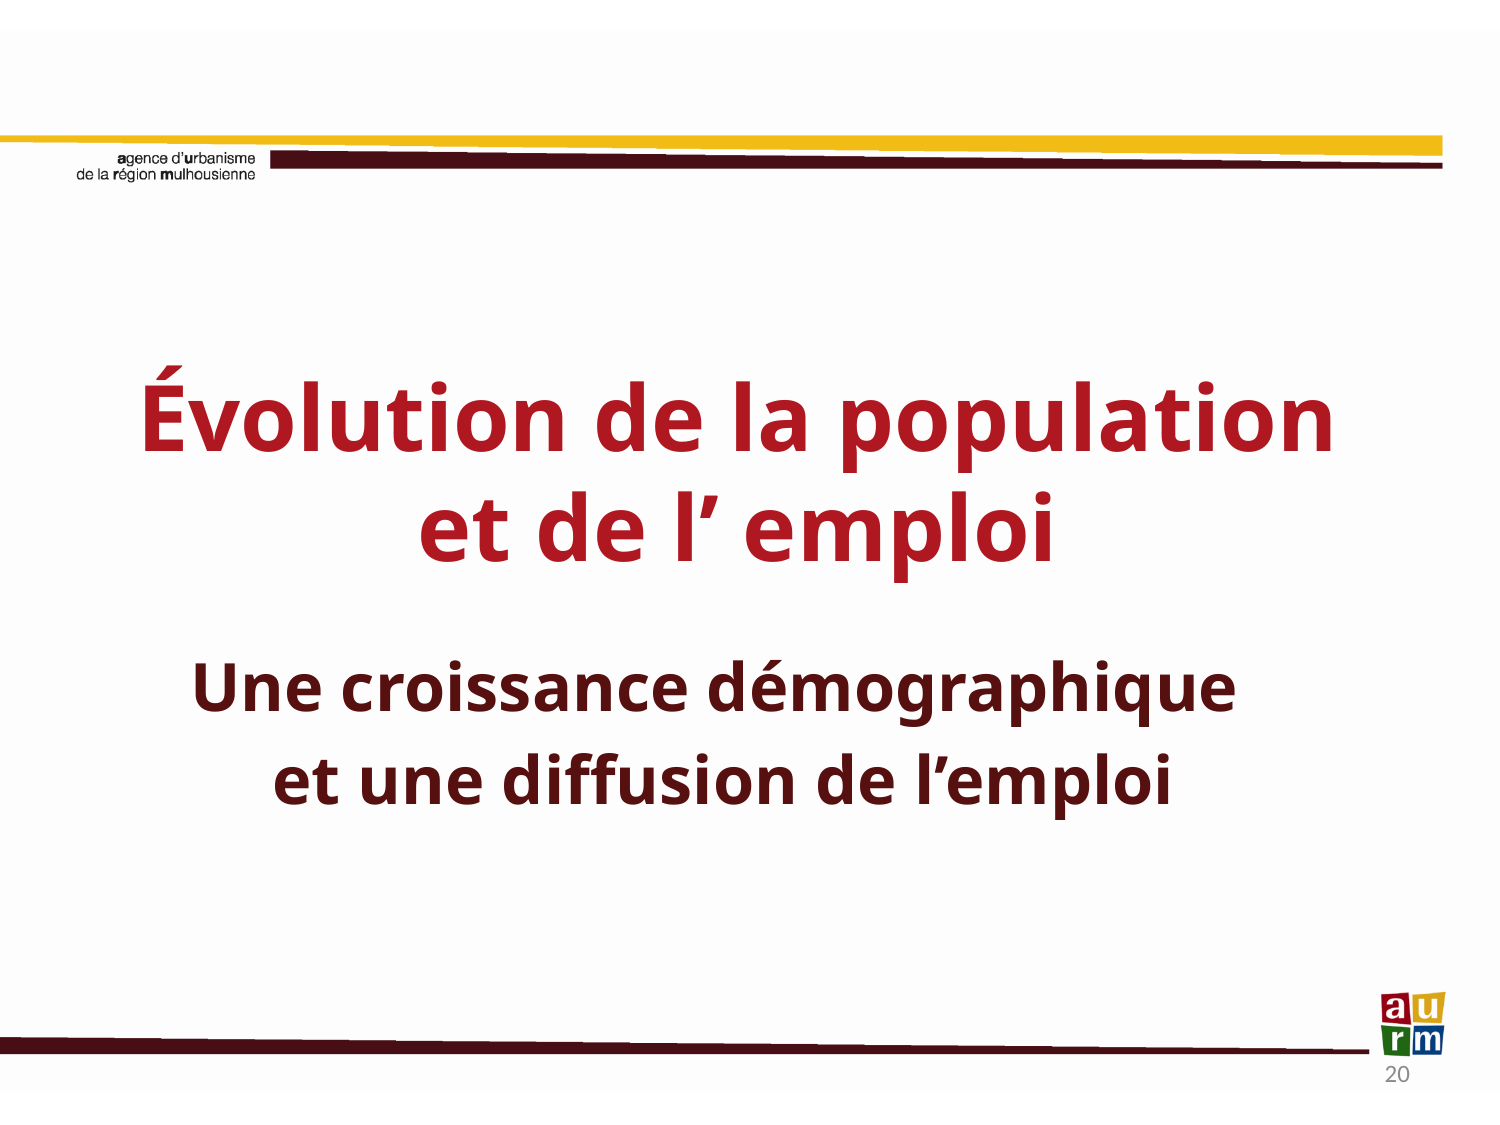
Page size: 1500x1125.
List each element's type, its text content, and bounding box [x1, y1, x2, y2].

picture [0, 31, 1500, 1093]
subtitle Une croissance démographique et une diffusion de l’emploi [0, 637, 1448, 926]
title Évolution de la population et de l’ emploi [88, 349, 1388, 591]
slide_number 20 [1074, 1042, 1425, 1103]
